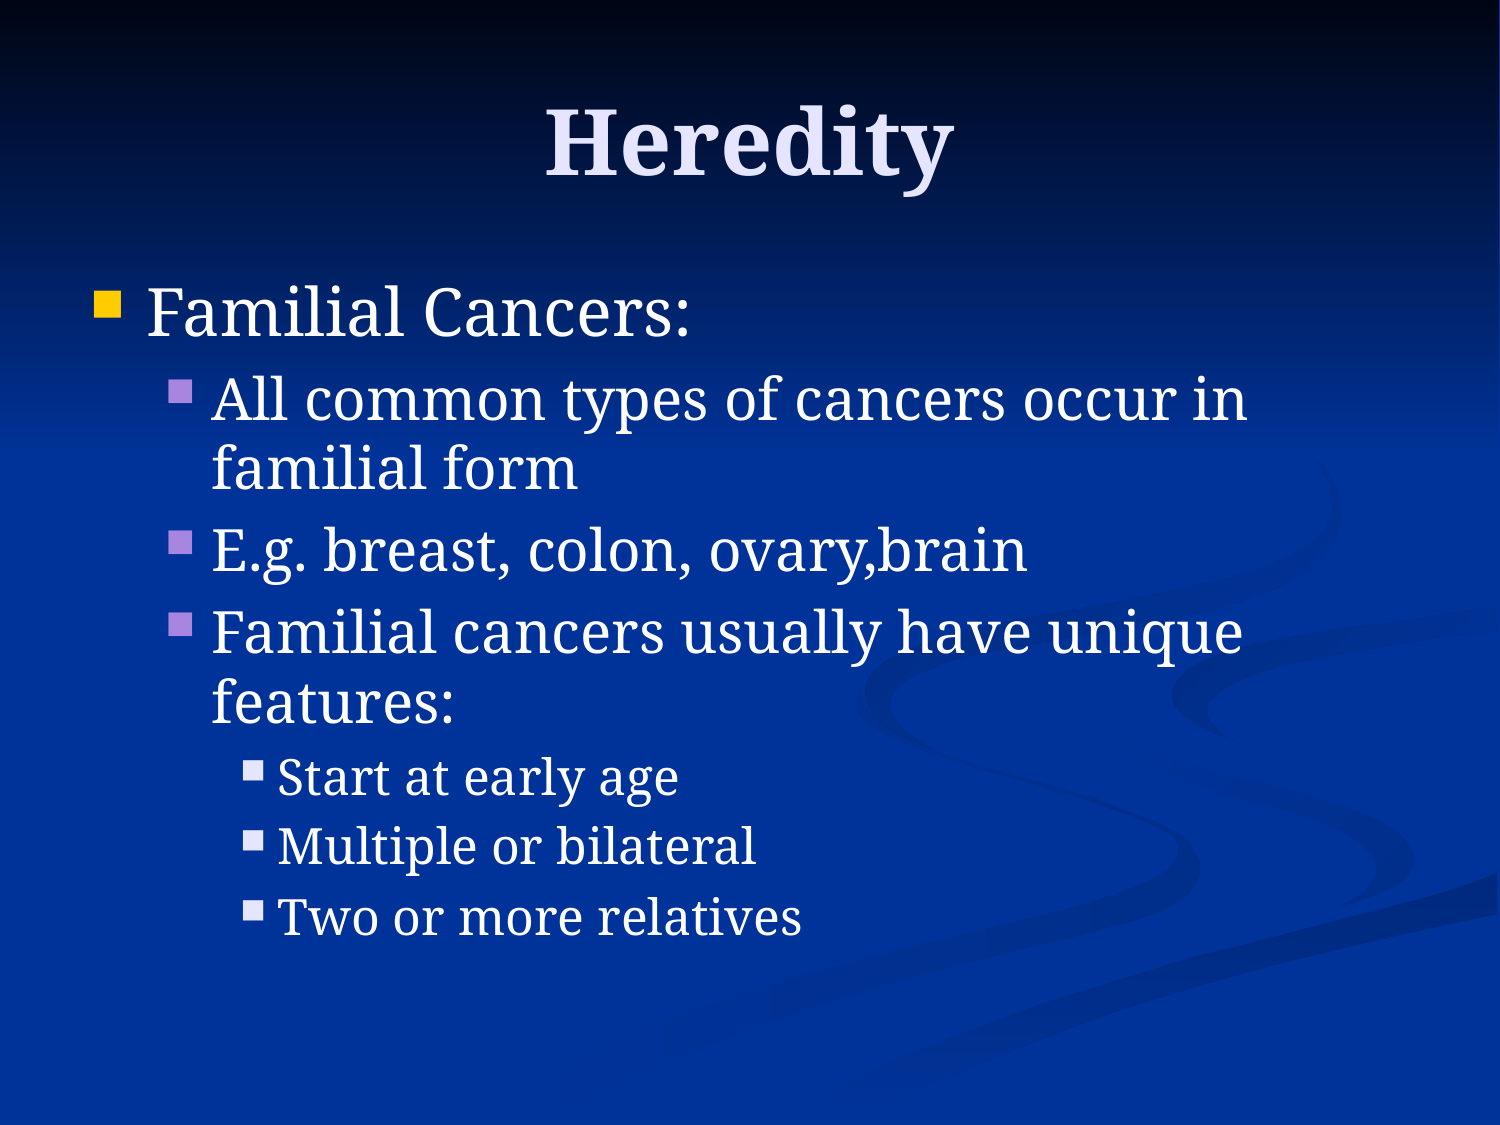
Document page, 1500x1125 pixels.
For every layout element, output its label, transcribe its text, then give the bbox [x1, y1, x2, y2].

title Heredity [74, 44, 1426, 233]
list Familial Cancers: All common types of cancers occur in familial form E.g. breast, colon, ovary,brain Familial cancers usually have unique features: Start at early age Multiple or bilateral Two or more relatives [74, 262, 1426, 1006]
